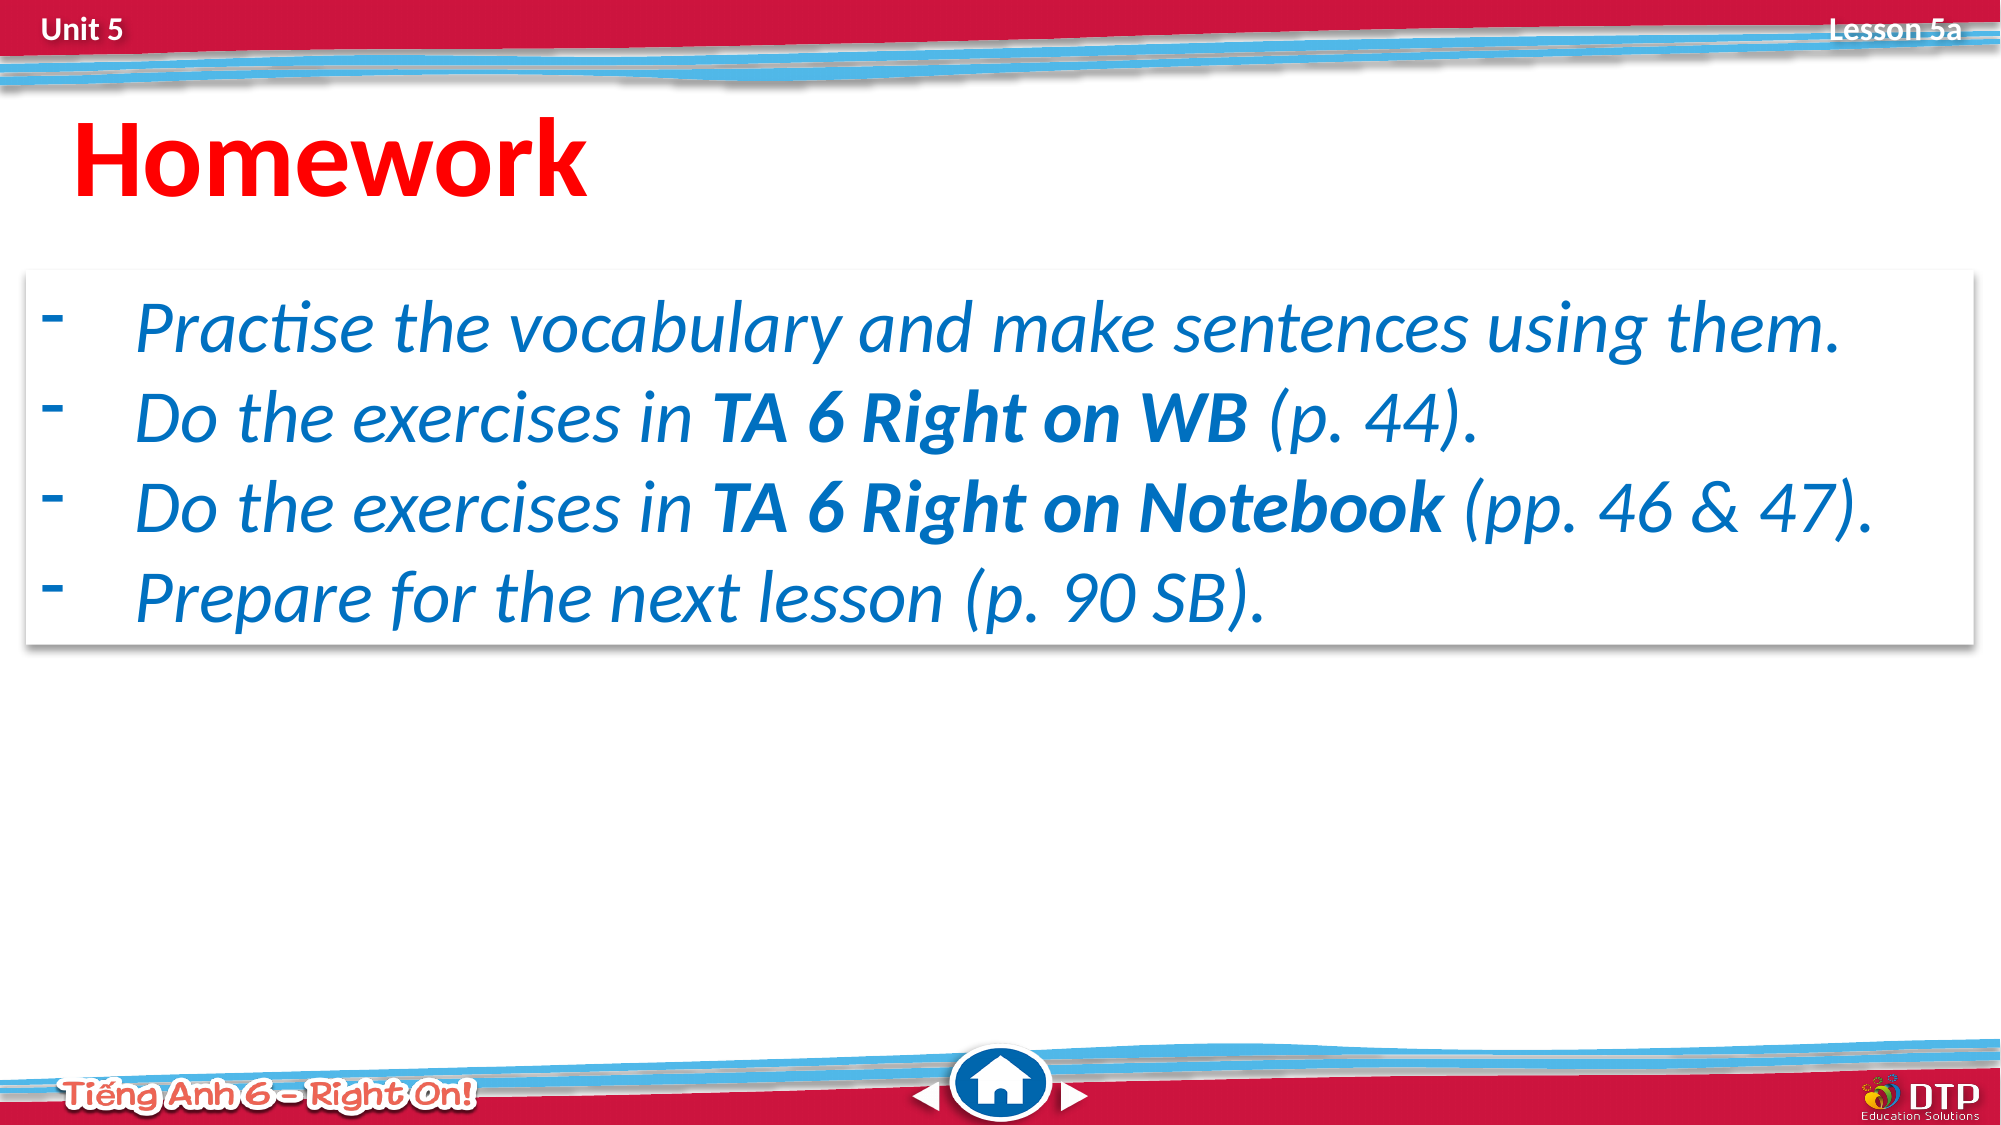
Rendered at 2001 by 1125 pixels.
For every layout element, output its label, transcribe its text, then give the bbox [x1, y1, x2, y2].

text_box Homework [57, 76, 604, 227]
picture [0, 0, 2000, 1125]
text_box Practise the vocabulary and make sentences using them. Do the exercises in TA 6 Right on WB (p. 44). Do the exercises in TA 6 Right on Notebook (pp. 46 & 47). Prepare for the next lesson (p. 90 SB). [26, 269, 1974, 645]
